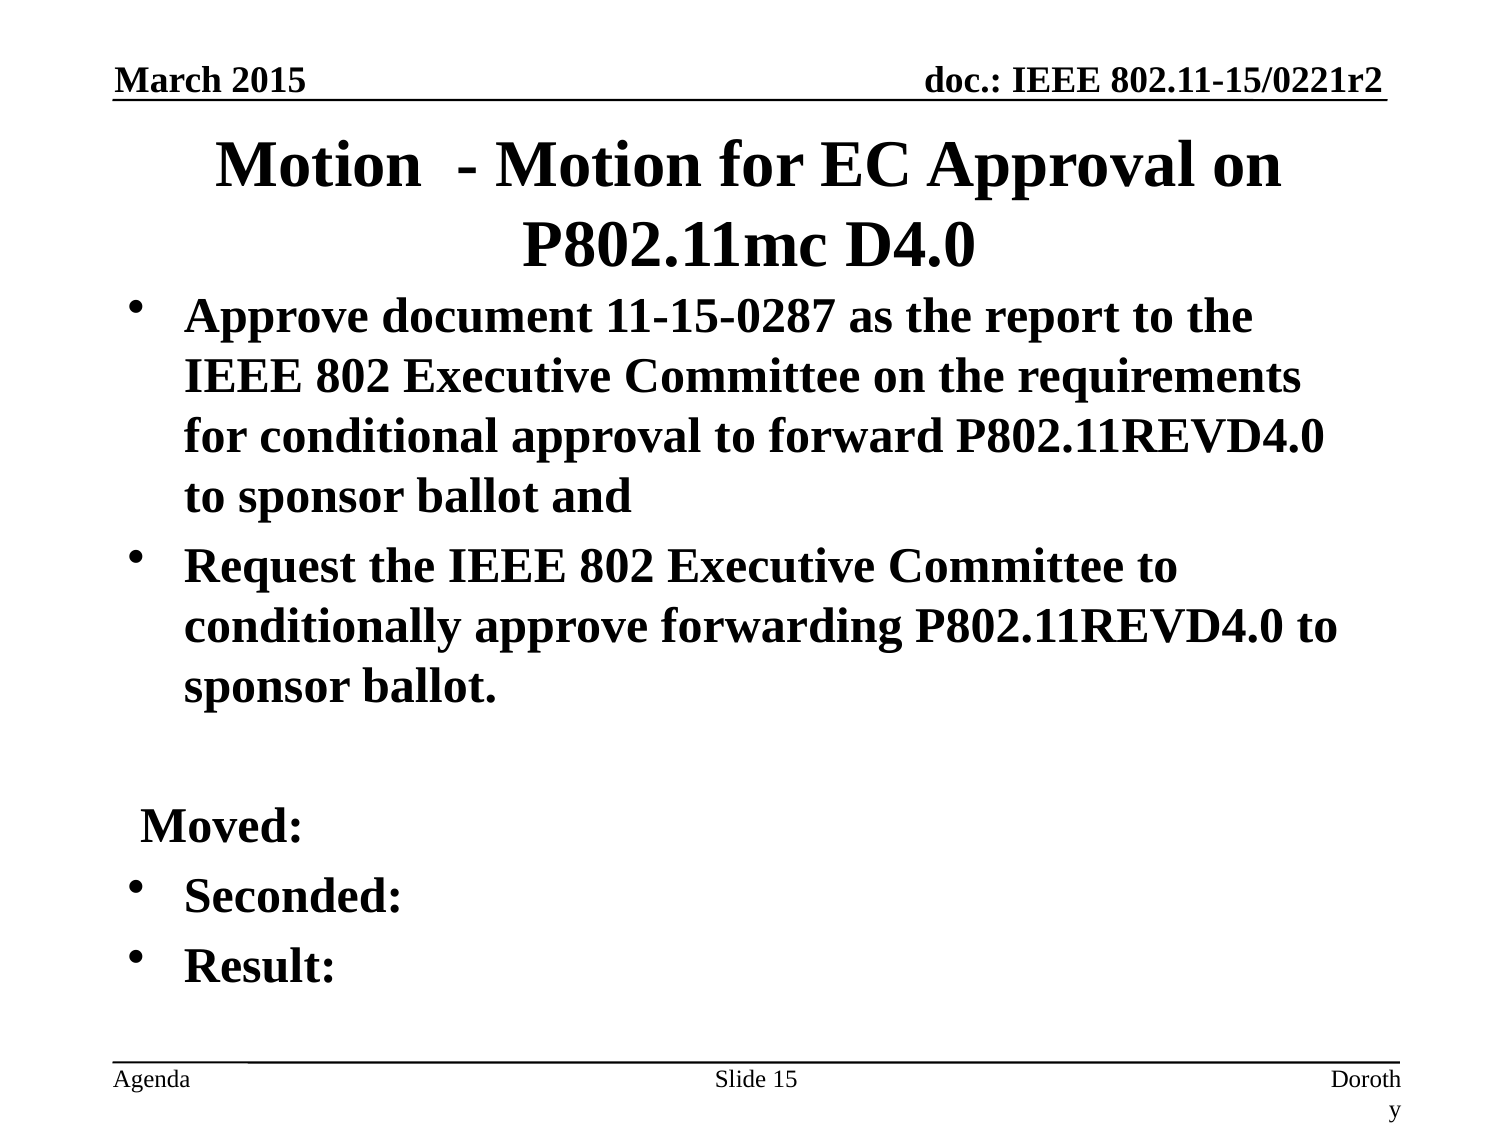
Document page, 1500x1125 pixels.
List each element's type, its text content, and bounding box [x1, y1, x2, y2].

title Motion - Motion for EC Approval on P802.11mc D4.0 [112, 112, 1388, 275]
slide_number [114, 54, 425, 100]
slide_number Slide 15 [712, 1062, 800, 1093]
list Approve document 11-15-0287 as the report to the IEEE 802 Executive Committee on the requirements for conditional approval to forward P802.11REVD4.0 to sponsor ballot and Request the IEEE 802 Executive Committee to conditionally approve forwarding P802.11REVD4.0 to sponsor ballot. Moved: Seconded: Result: [112, 275, 1388, 900]
footer Dorothy Stanley, Aruba Networks [1325, 1062, 1402, 1093]
